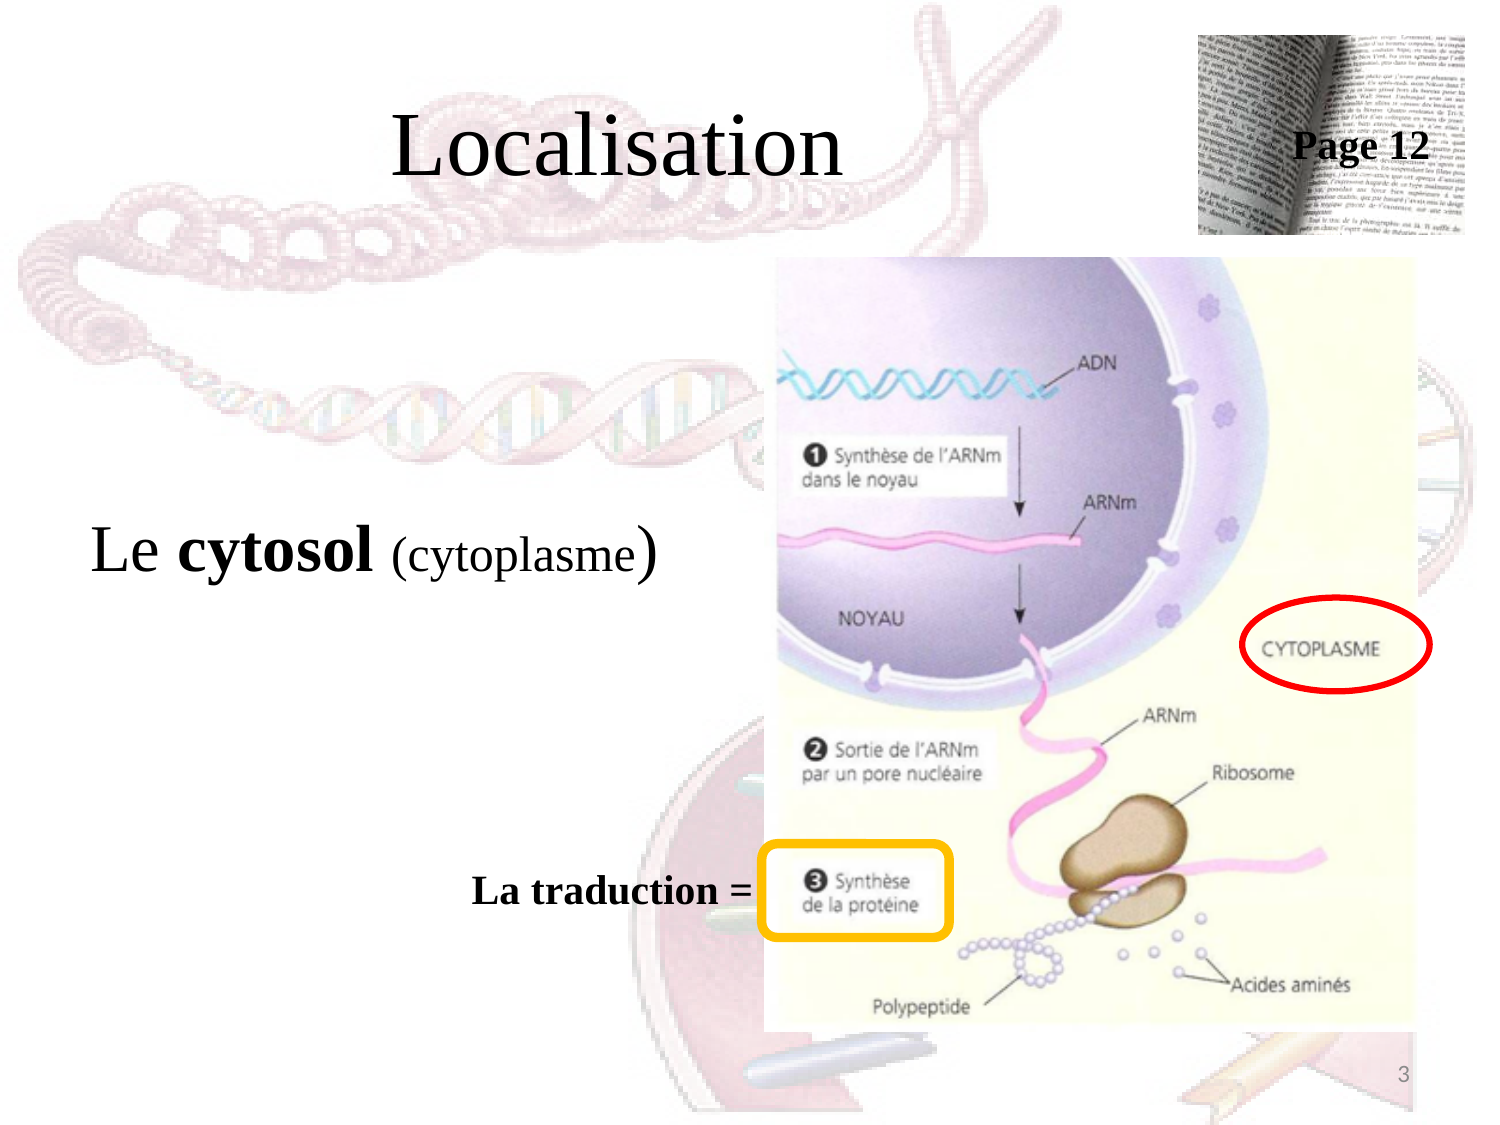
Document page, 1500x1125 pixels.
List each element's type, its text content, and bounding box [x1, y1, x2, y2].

text_box [1424, 625, 1432, 664]
title Localisation [75, 45, 1184, 233]
picture [1198, 34, 1466, 235]
slide_number 3 [1074, 1042, 1425, 1103]
list Le cytosol (cytoplasme) [75, 496, 692, 610]
text_box Page 12 [1470, 110, 1477, 175]
picture [764, 257, 1419, 1032]
text_box La traduction = [456, 855, 759, 921]
